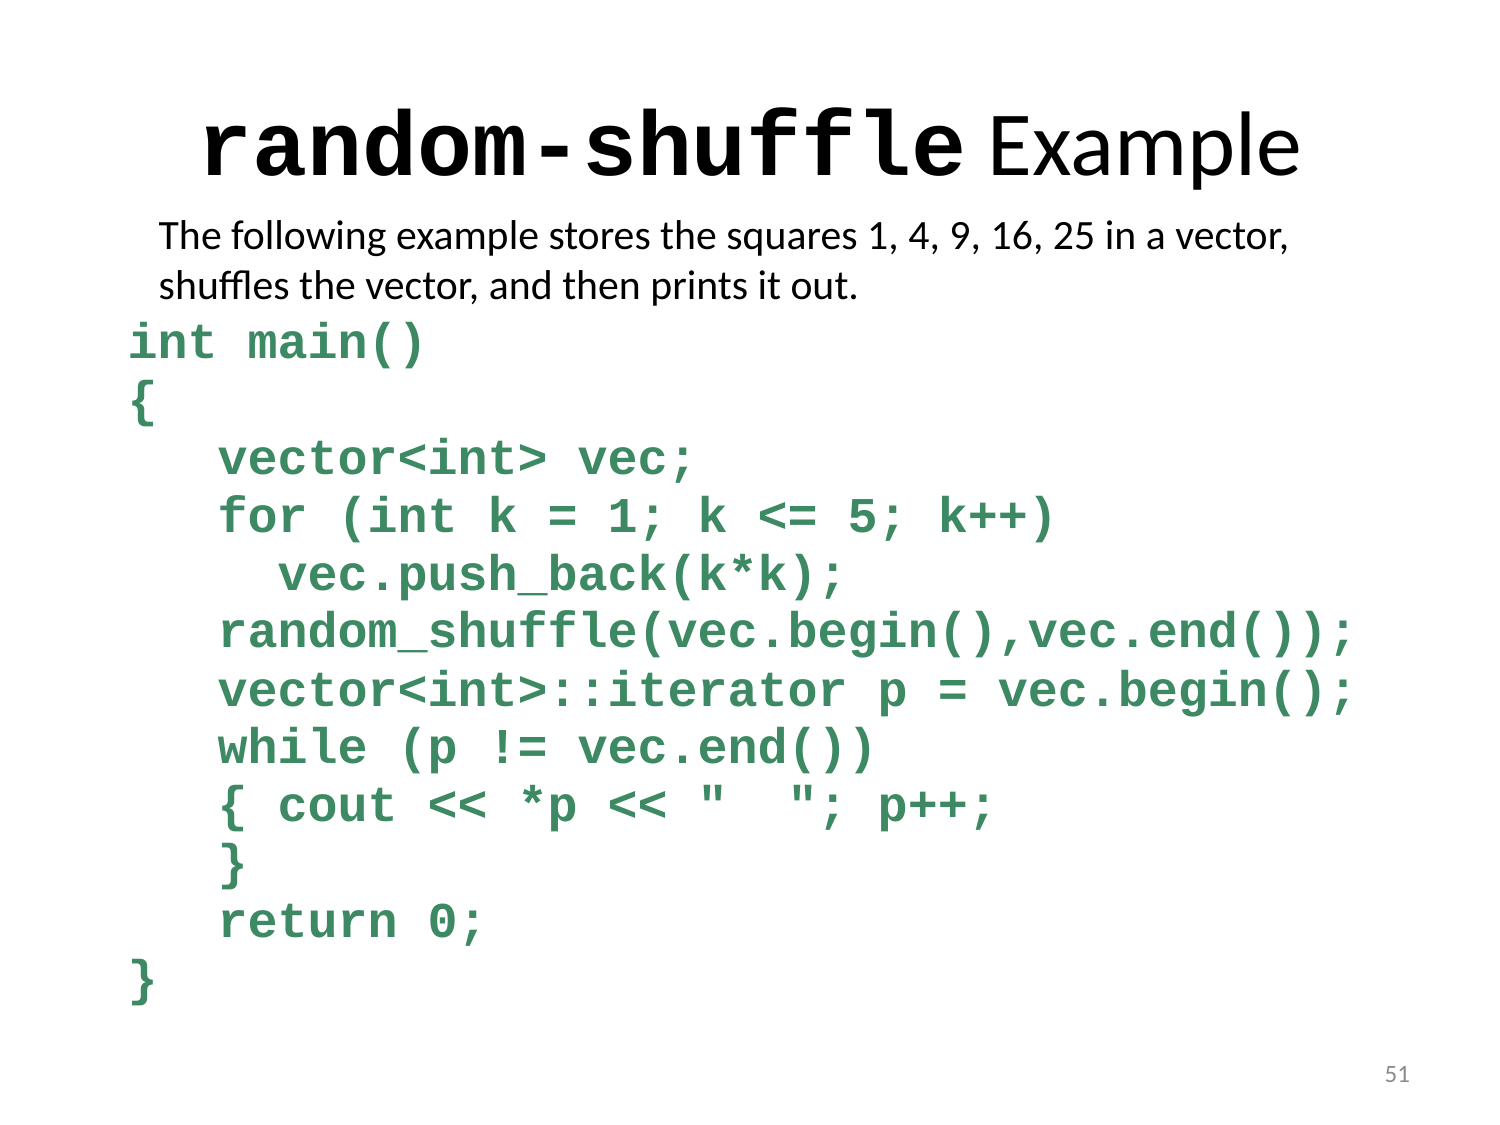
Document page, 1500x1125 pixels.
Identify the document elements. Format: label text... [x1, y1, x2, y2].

slide_number 51 [1074, 1042, 1425, 1103]
list The following example stores the squares 1, 4, 9, 16, 25 in a vector, shuffles the vector, and then prints it out. [87, 200, 1363, 325]
text_box int main() { vector<int> vec; for (int k = 1; k <= 5; k++) vec.push_back(k*k); random_shuffle(vec.begin(),vec.end()); vector<int>::iterator p = vec.begin(); while (p != vec.end()) { cout << *p << " "; p++; } return 0; } [112, 312, 1388, 1025]
title random-shuffle Example [75, 45, 1425, 233]
